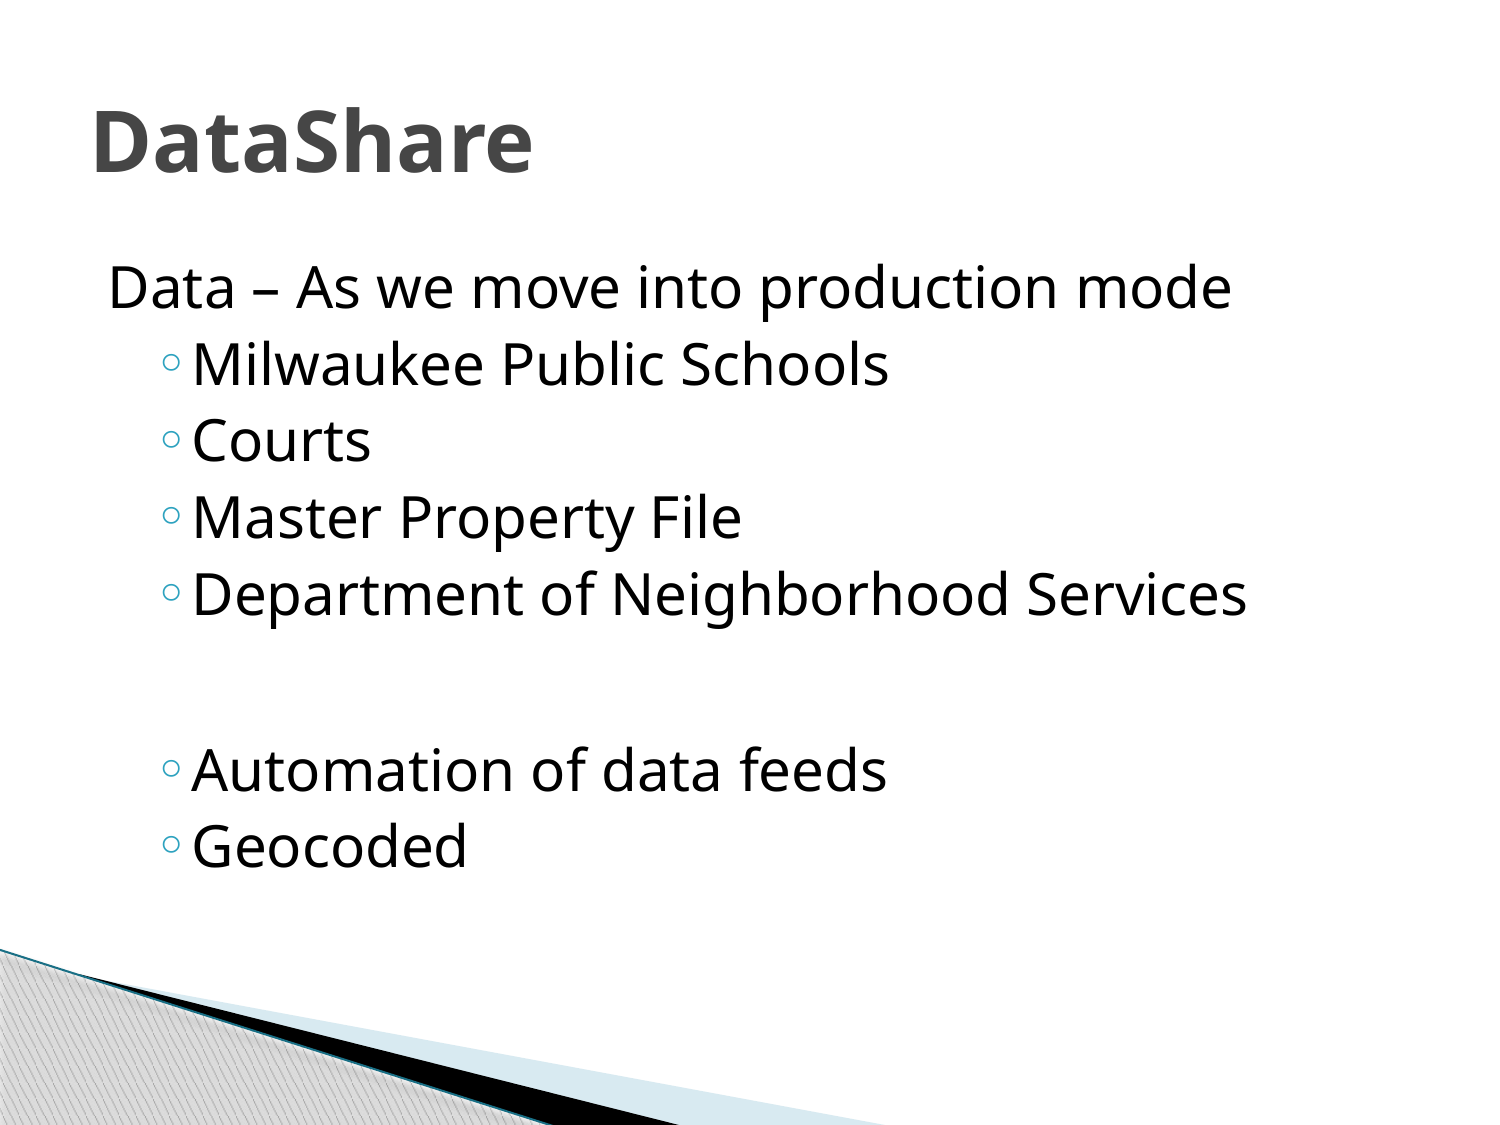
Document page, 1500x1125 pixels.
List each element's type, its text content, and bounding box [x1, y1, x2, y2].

list Data – As we move into production mode Milwaukee Public Schools Courts Master Property File Department of Neighborhood Services Automation of data feeds Geocoded [75, 243, 1425, 986]
title DataShare [75, 45, 1425, 233]
